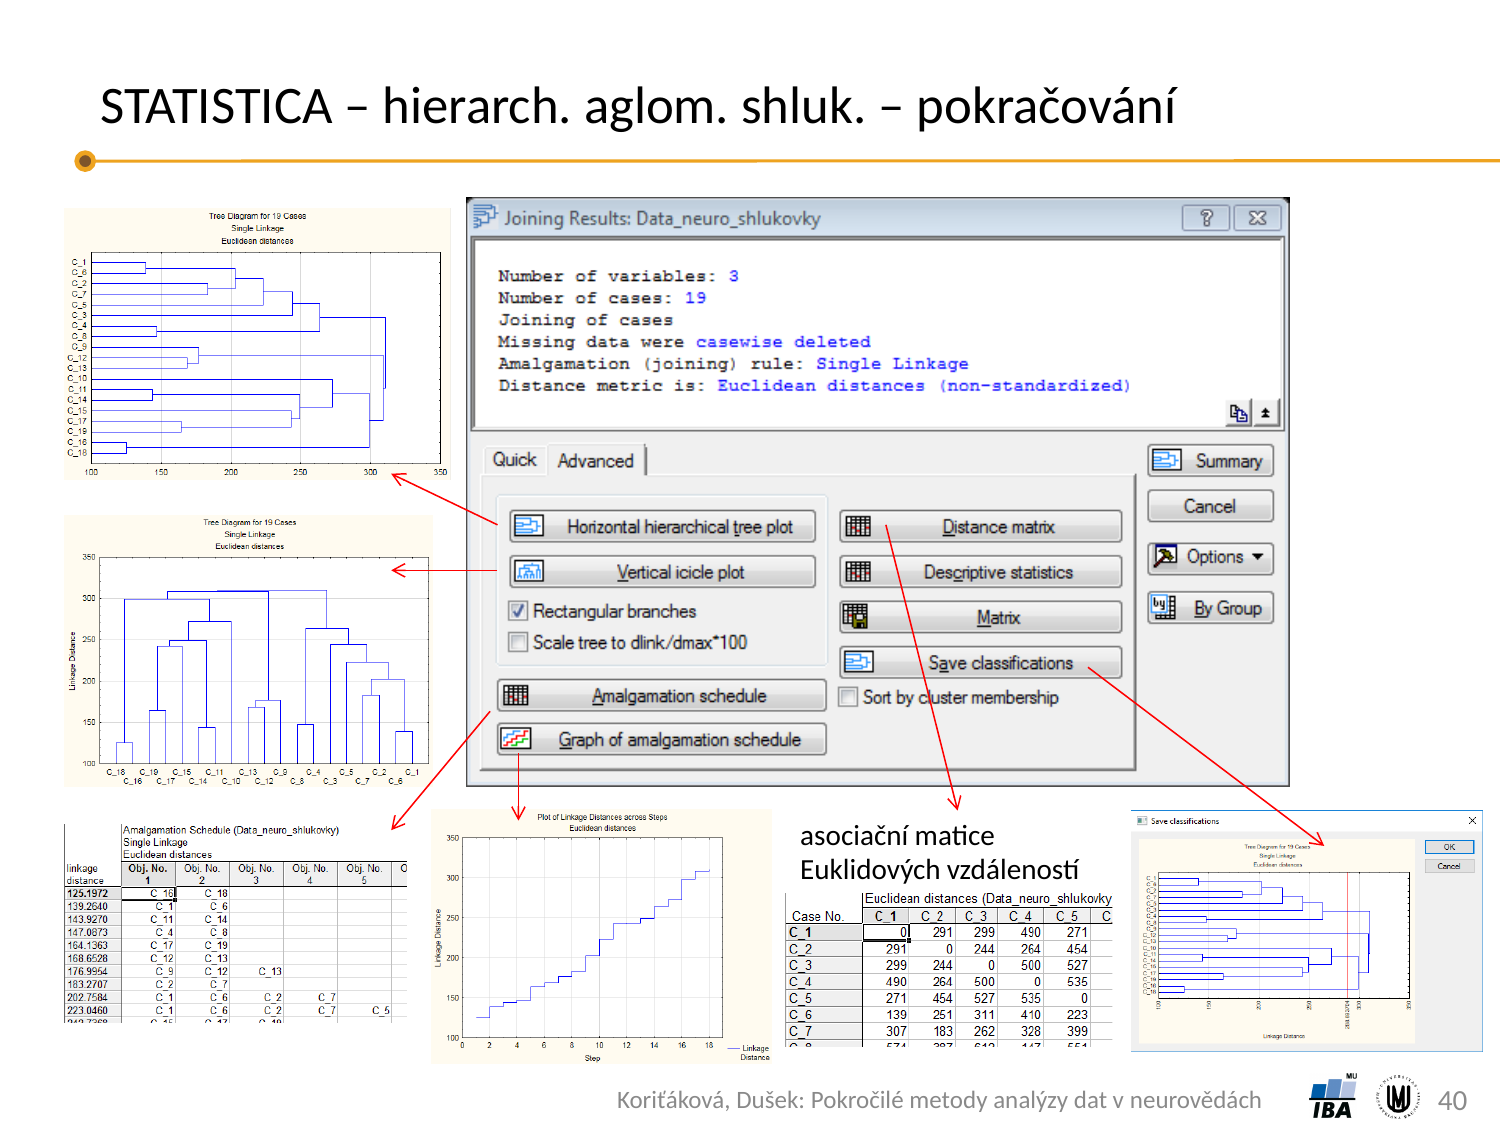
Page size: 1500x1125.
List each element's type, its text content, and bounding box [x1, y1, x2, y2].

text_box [390, 711, 491, 831]
picture [785, 893, 1113, 1047]
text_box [390, 473, 498, 526]
text_box asociační matice Euklidových vzdáleností [785, 808, 1105, 892]
picture [430, 809, 773, 1064]
picture [1131, 810, 1483, 1052]
title STATISTICA – hierarch. aglom. shluk. – pokračování [85, 45, 1425, 161]
picture [64, 207, 451, 480]
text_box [1087, 666, 1325, 847]
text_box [885, 524, 958, 811]
picture [466, 197, 1291, 788]
slide_number 40 [1132, 1072, 1483, 1125]
picture [64, 514, 433, 787]
picture [64, 824, 407, 1023]
